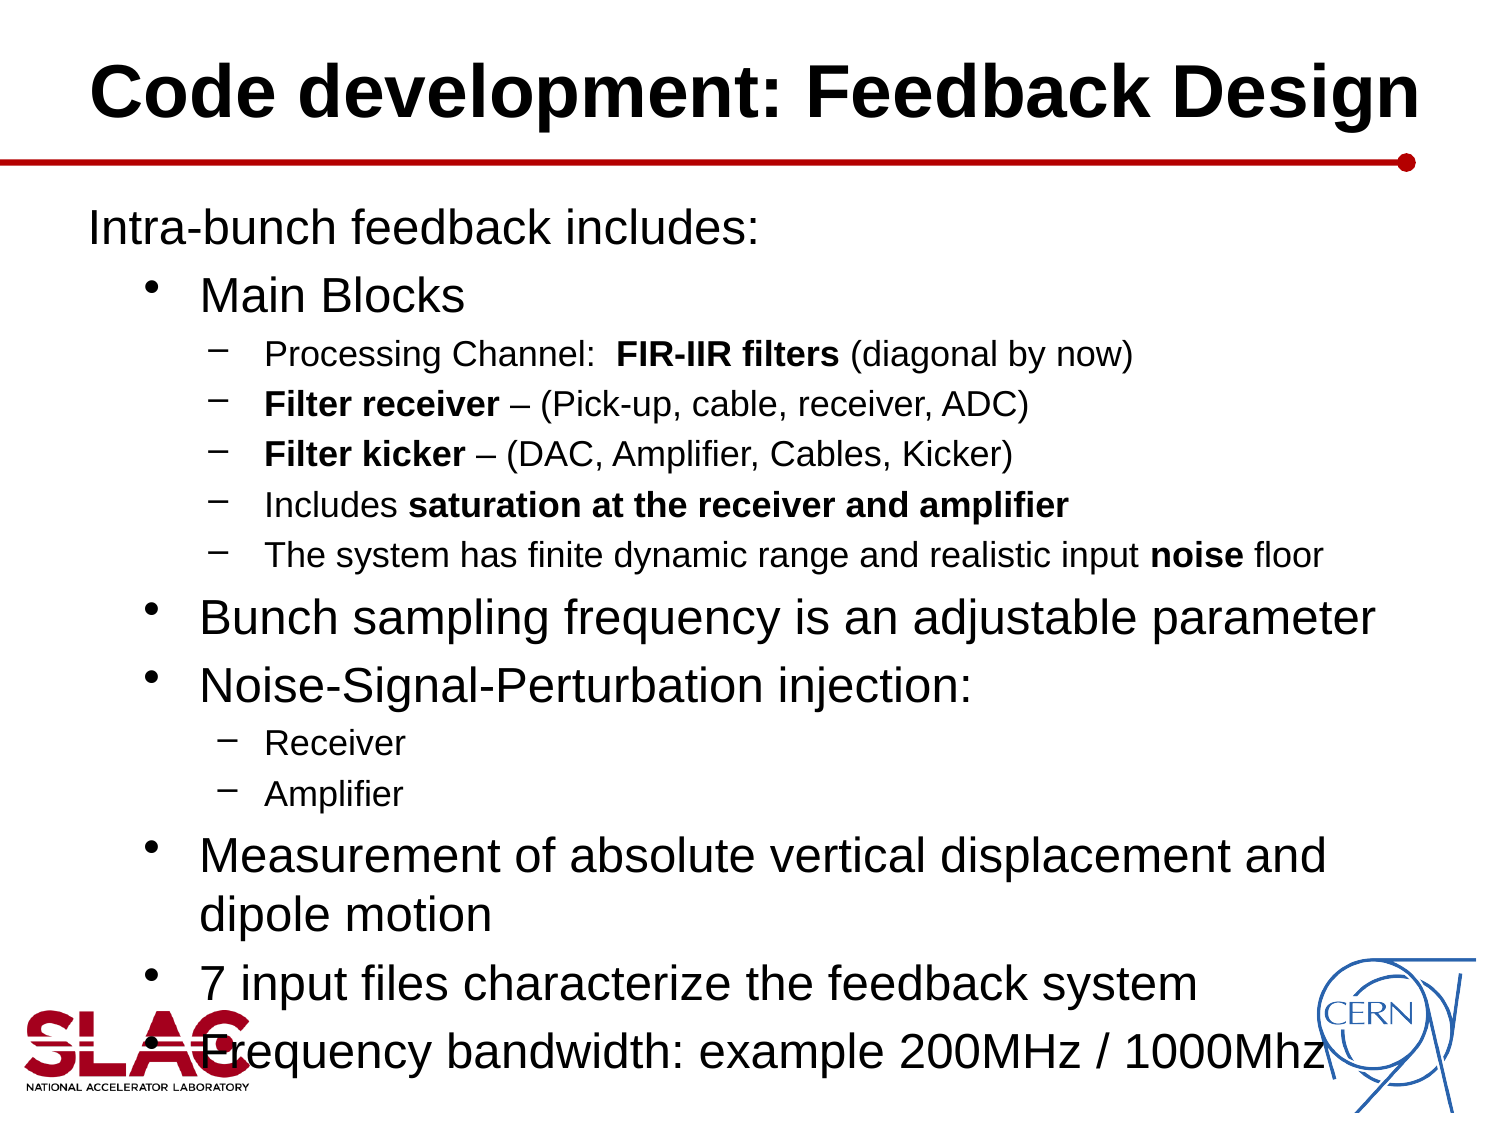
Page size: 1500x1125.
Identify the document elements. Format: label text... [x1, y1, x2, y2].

title Code development: Feedback Design [49, 24, 1463, 151]
list Intra-bunch feedback includes: Main Blocks Processing Channel: FIR-IIR filters (diagonal by now) Filter receiver – (Pick-up, cable, receiver, ADC) Filter kicker – (DAC, Amplifier, Cables, Kicker) Includes saturation at the receiver and amplifier The system has finite dynamic range and realistic input noise floor Bunch sampling frequency is an adjustable parameter Noise-Signal-Perturbation injection: Receiver Amplifier Measurement of absolute vertical displacement and dipole motion 7 input files characterize the feedback system Frequency bandwidth: example 200MHz / 1000Mhz [72, 187, 1463, 1101]
picture [1312, 951, 1480, 1113]
picture [24, 1010, 72, 1091]
